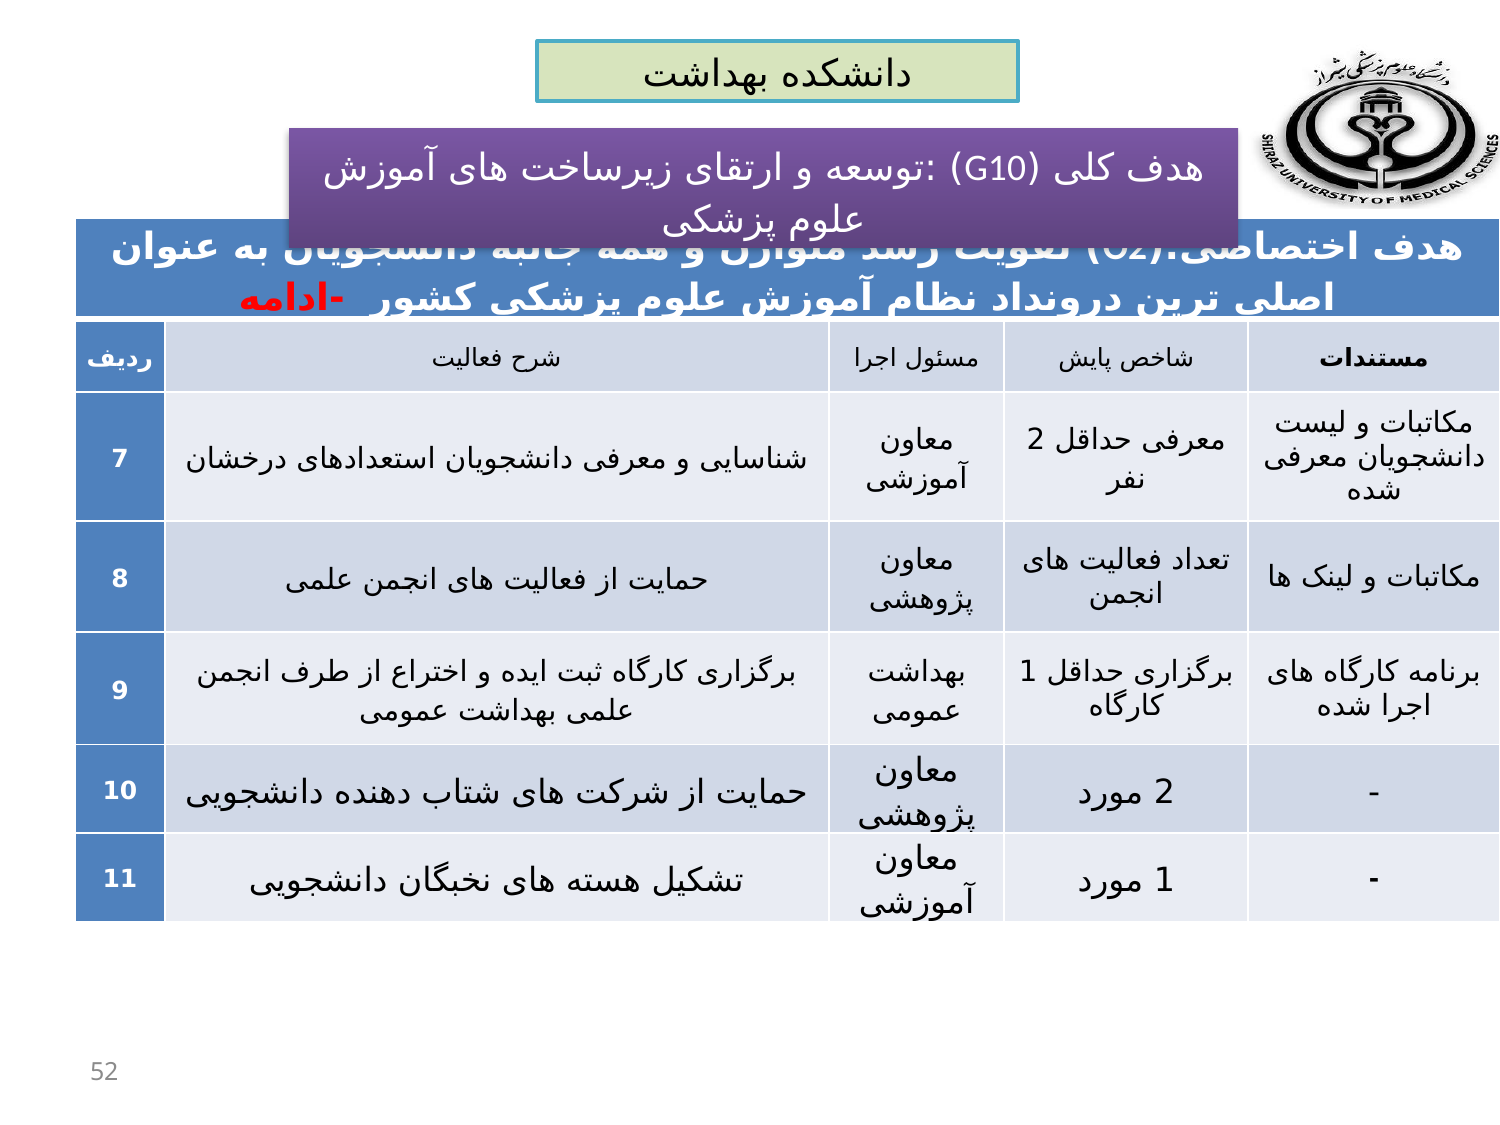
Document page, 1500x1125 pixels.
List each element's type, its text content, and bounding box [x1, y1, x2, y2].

slide_number 52 [75, 1042, 425, 1103]
table_cell 11 [76, 834, 164, 921]
table_cell معرفی حداقل 2 نفر [1005, 393, 1247, 520]
table_cell شرح فعالیت [166, 322, 828, 391]
table_cell برگزاری حداقل 1 کارگاه [1005, 633, 1247, 744]
text_box هدف کلی (G10) :توسعه و ارتقای زیرساخت های آموزش علوم پزشکی [289, 128, 1239, 248]
table_cell شناسایی و معرفی دانشجویان استعدادهای درخشان [166, 393, 828, 520]
table_cell 1 مورد [1005, 834, 1247, 921]
table_cell مکاتبات و لینک ها [1249, 522, 1499, 631]
table_cell شاخص پایش [1005, 322, 1247, 391]
table_cell 2 مورد [1005, 745, 1247, 832]
table_cell برنامه کارگاه های اجرا شده [1249, 633, 1499, 744]
table_cell 9 [76, 633, 164, 744]
table_cell برگزاری کارگاه ثبت ایده و اختراع از طرف انجمن علمی بهداشت عمومی [166, 633, 828, 744]
table_cell - [1249, 834, 1499, 921]
table_cell تعداد فعالیت های انجمن [1005, 522, 1247, 631]
table_cell معاون پژوهشی [830, 745, 1003, 832]
text_box دانشکده بهداشت [535, 39, 1020, 103]
table_cell ردیف [76, 322, 164, 391]
table_cell 7 [76, 393, 164, 520]
table_cell - [1249, 745, 1499, 832]
table_cell معاون آموزشی [830, 834, 1003, 921]
table_cell معاون آموزشی [830, 393, 1003, 520]
table_cell معاون پژوهشی [830, 522, 1003, 631]
table_cell بهداشت عمومی [830, 633, 1003, 744]
table_cell حمایت از شرکت های شتاب دهنده دانشجویی [166, 745, 828, 832]
table_cell حمایت از فعالیت های انجمن علمی [166, 522, 828, 631]
table_cell 8 [76, 522, 164, 631]
table_cell 10 [76, 745, 164, 832]
table_cell تشکیل هسته های نخبگان دانشجویی [166, 834, 828, 921]
table_header هدف اختصاصی:(O2) تقویت رشد متوازن و همه جانبه دانشجویان به عنوان اصلی ترین درونداد نظام آموزش علوم پزشکی کشور -ادامه [76, 219, 1499, 316]
table_cell مسئول اجرا [830, 322, 1003, 391]
table_cell مکاتبات و لیست دانشجویان معرفی شده [1249, 393, 1499, 520]
table_cell مستندات [1249, 322, 1499, 391]
picture [1241, 44, 1500, 209]
